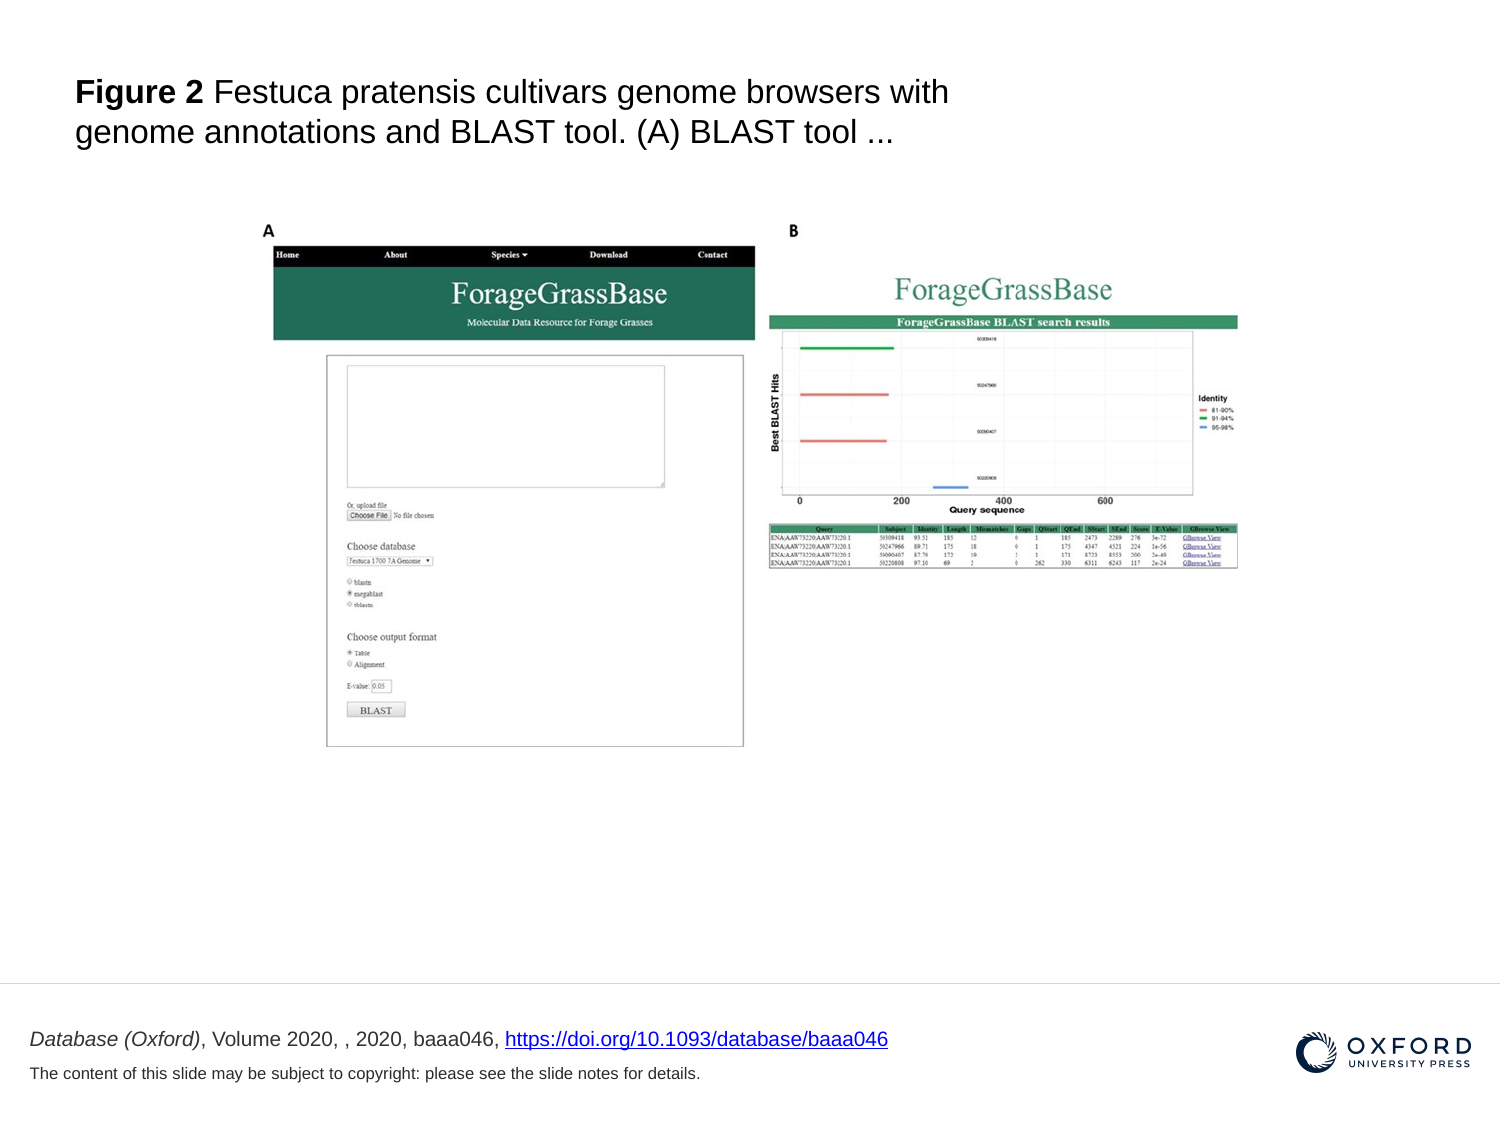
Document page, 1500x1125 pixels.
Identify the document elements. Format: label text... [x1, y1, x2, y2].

picture [262, 224, 1238, 747]
title Figure 2 Festuca pratensis cultivars genome browsers with genome annotations and BLAST tool. (A) BLAST tool ... [75, 69, 1078, 171]
picture [1296, 1032, 1471, 1073]
footer Database (Oxford), Volume 2020, , 2020, baaa046, https://doi.org/10.1093/database/baaa046 The content of this slide may be subject to copyright: please see the slide notes for details. [0, 983, 1260, 1125]
